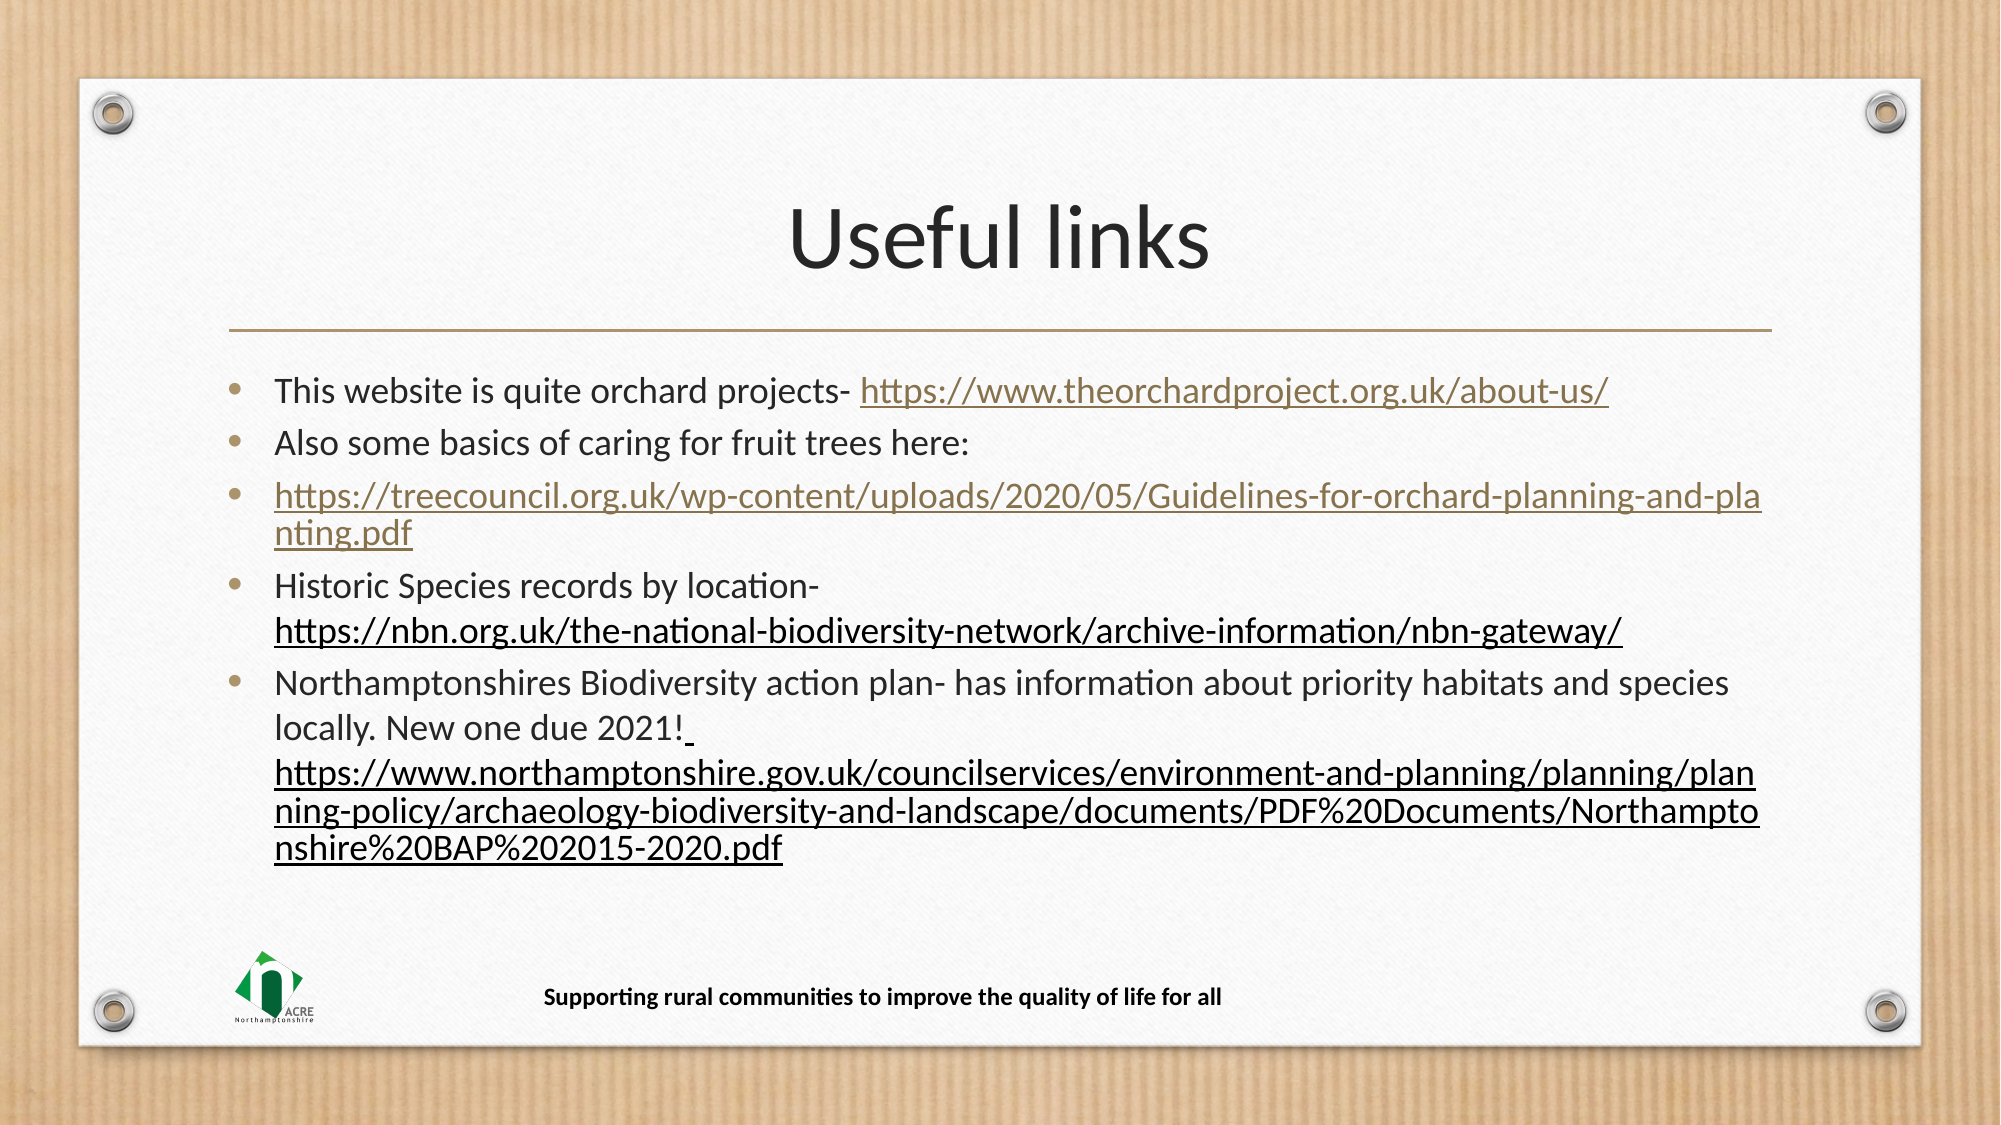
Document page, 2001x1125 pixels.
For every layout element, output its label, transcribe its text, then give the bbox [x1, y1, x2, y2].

title Useful links [212, 161, 1788, 303]
picture [0, 0, 2001, 1125]
list This website is quite orchard projects- https://www.theorchardproject.org.uk/about-us/ Also some basics of caring for fruit trees here: https://treecouncil.org.uk/wp-content/uploads/2020/05/Guidelines-for-orchard-planning-and-planting.pdf Historic Species records by location- https://nbn.org.uk/the-national-biodiversity-network/archive-information/nbn-gateway/ Northamptonshires Biodiversity action plan- has information about priority habitats and species locally. New one due 2021! https://www.northamptonshire.gov.uk/councilservices/environment-and-planning/planning/planning-policy/archaeology-biodiversity-and-landscape/documents/PDF%20Documents/Northamptonshire%20BAP%202015-2020.pdf [212, 358, 1788, 942]
